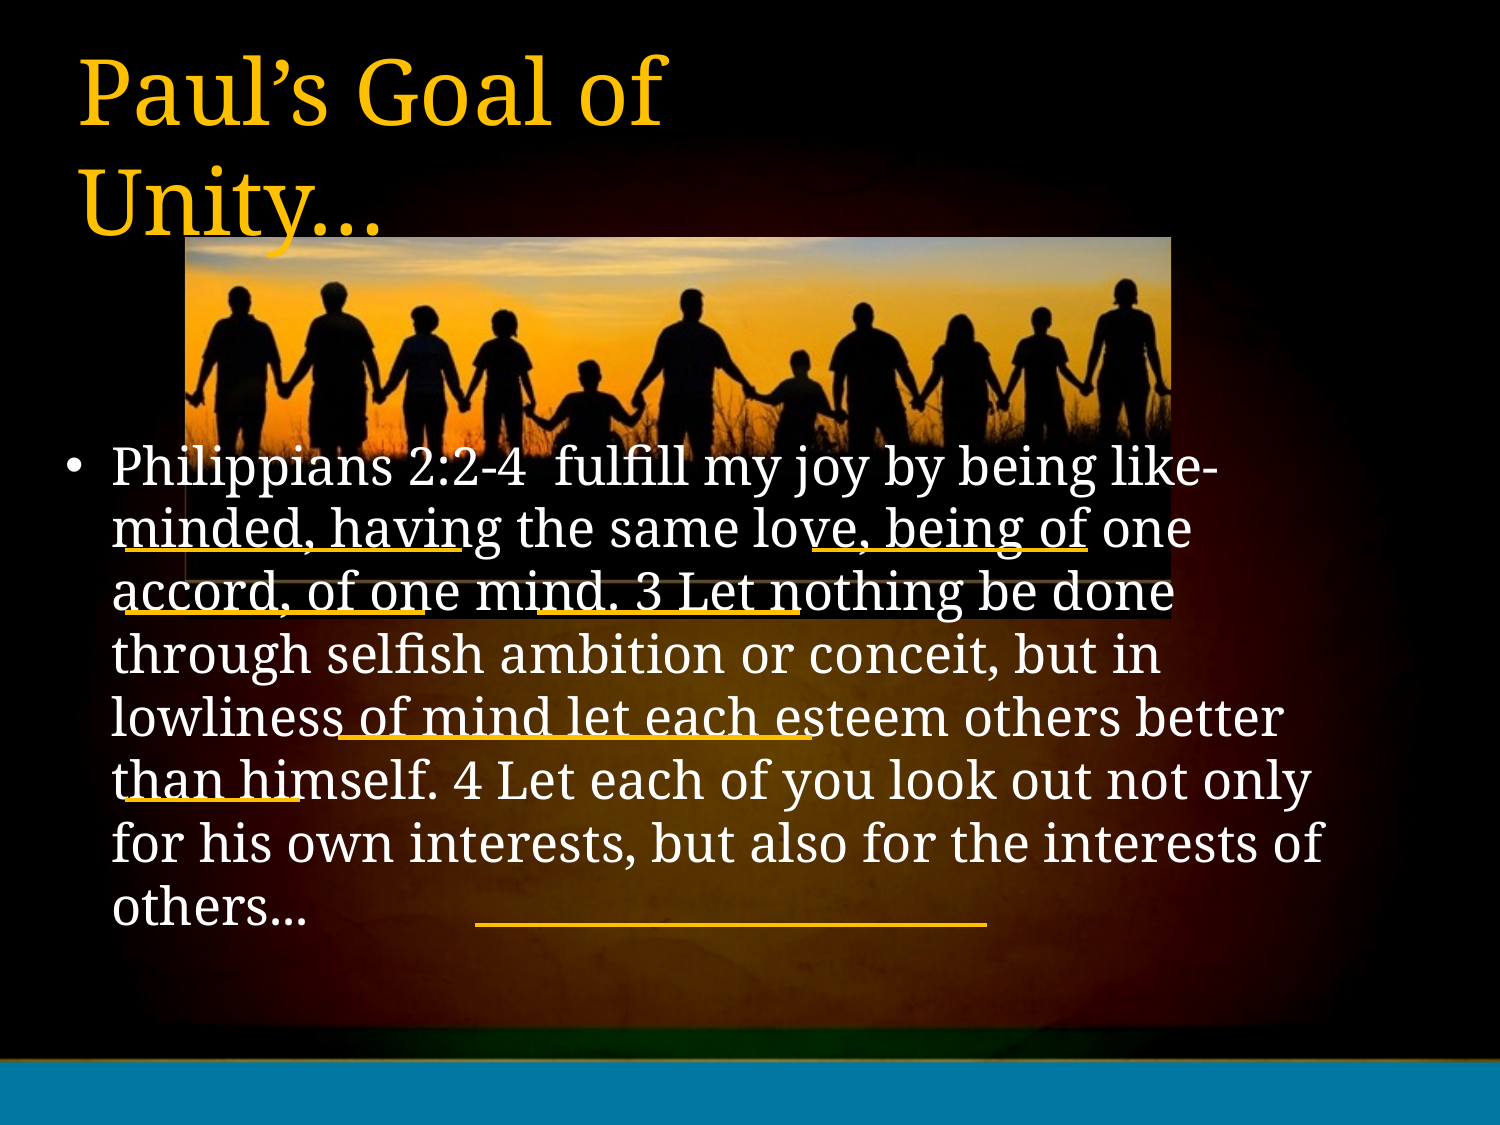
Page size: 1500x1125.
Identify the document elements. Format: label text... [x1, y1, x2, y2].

title Paul’s Goal of Unity… [62, 50, 975, 238]
list Philippians 2:2-4 fulfill my joy by being like-minded, having the same love, being of one accord, of one mind. 3 Let nothing be done through selfish ambition or conceit, but in lowliness of mind let each esteem others better than himself. 4 Let each of you look out not only for his own interests, but also for the interests of others... [50, 425, 1400, 950]
picture [184, 237, 1172, 620]
